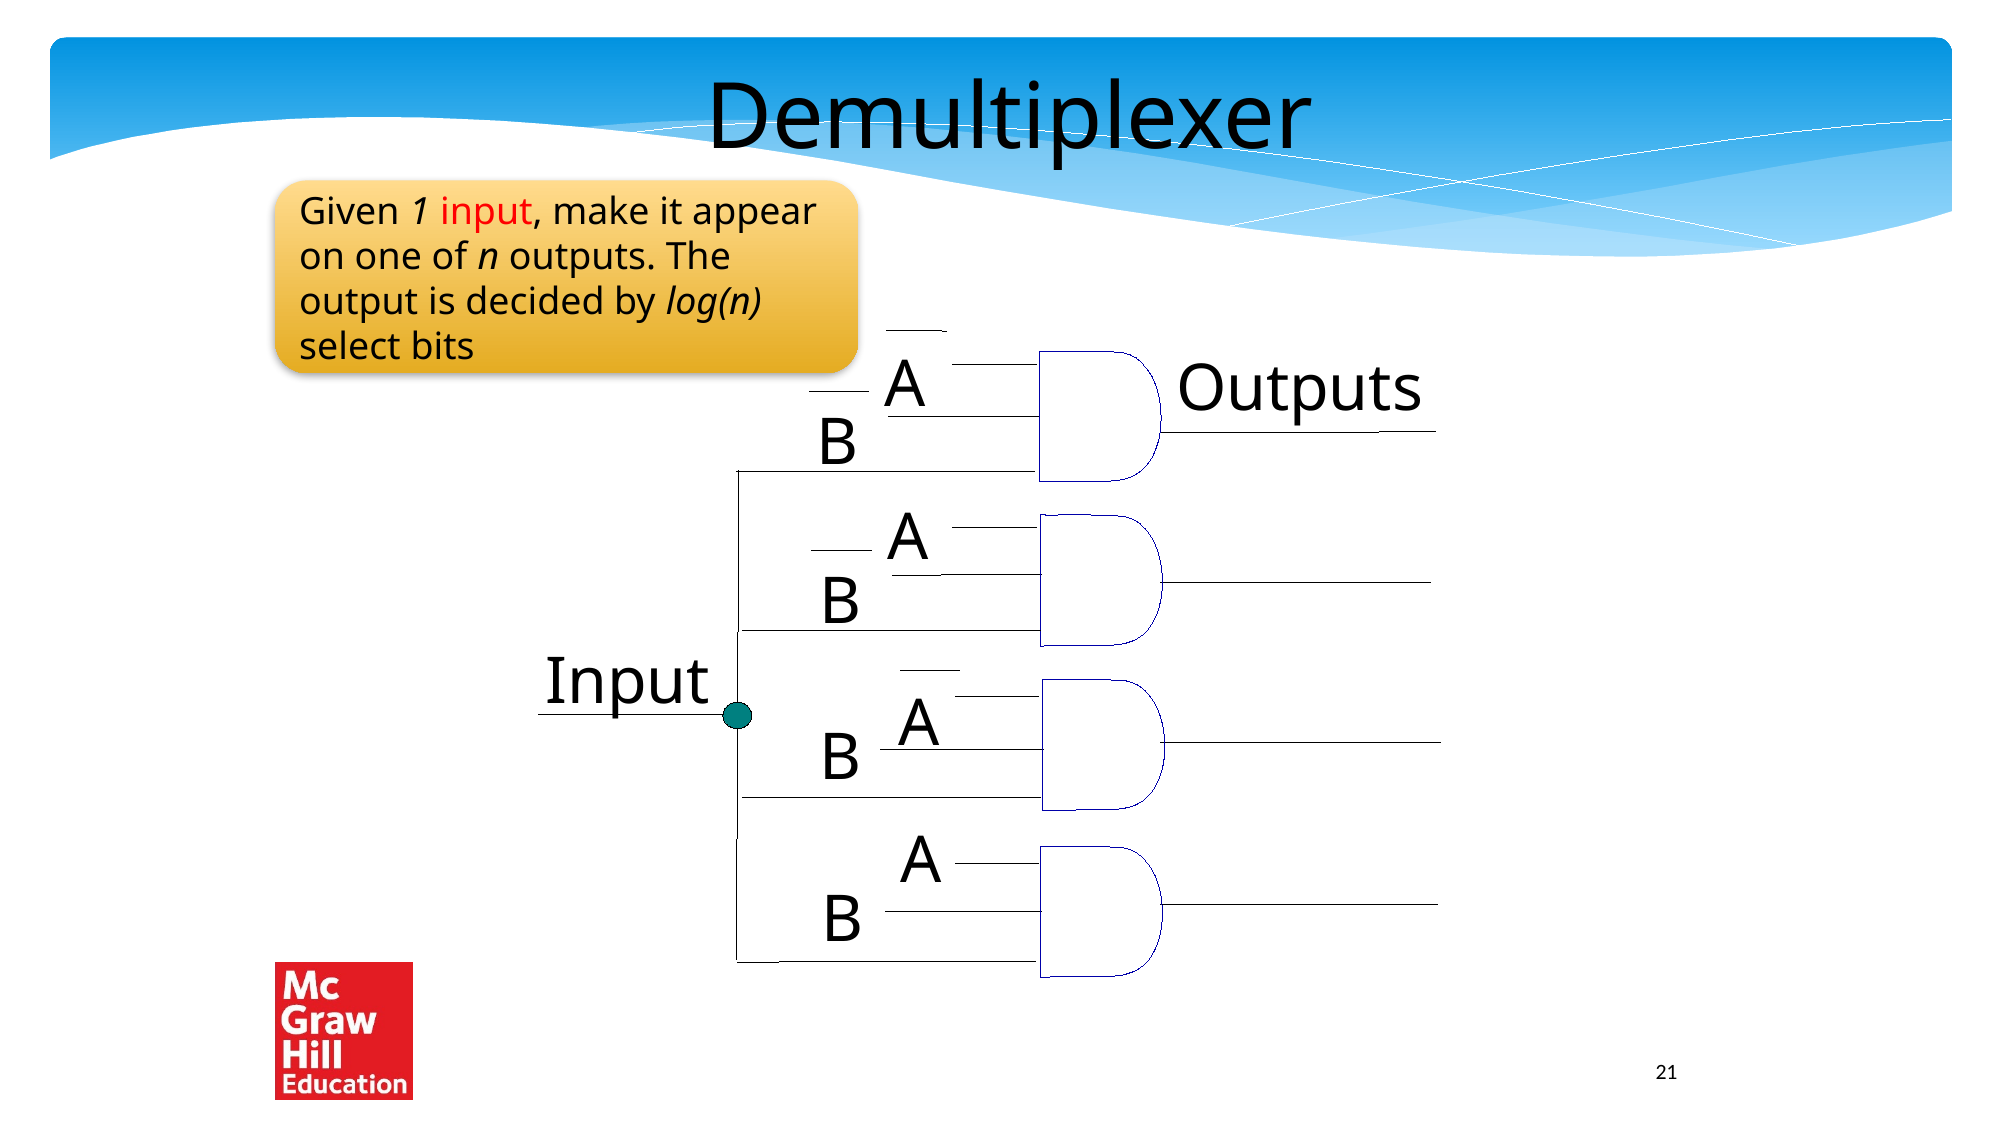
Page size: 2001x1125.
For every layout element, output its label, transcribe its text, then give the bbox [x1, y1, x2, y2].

text_box Given 1 input, make it appear on one of n outputs. The output is decided by log(n) select bits [274, 180, 859, 374]
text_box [524, 274, 1481, 1009]
text_box Demultiplexer [256, 49, 1763, 175]
picture [274, 962, 413, 1101]
text_box 21 [1640, 1049, 1762, 1091]
